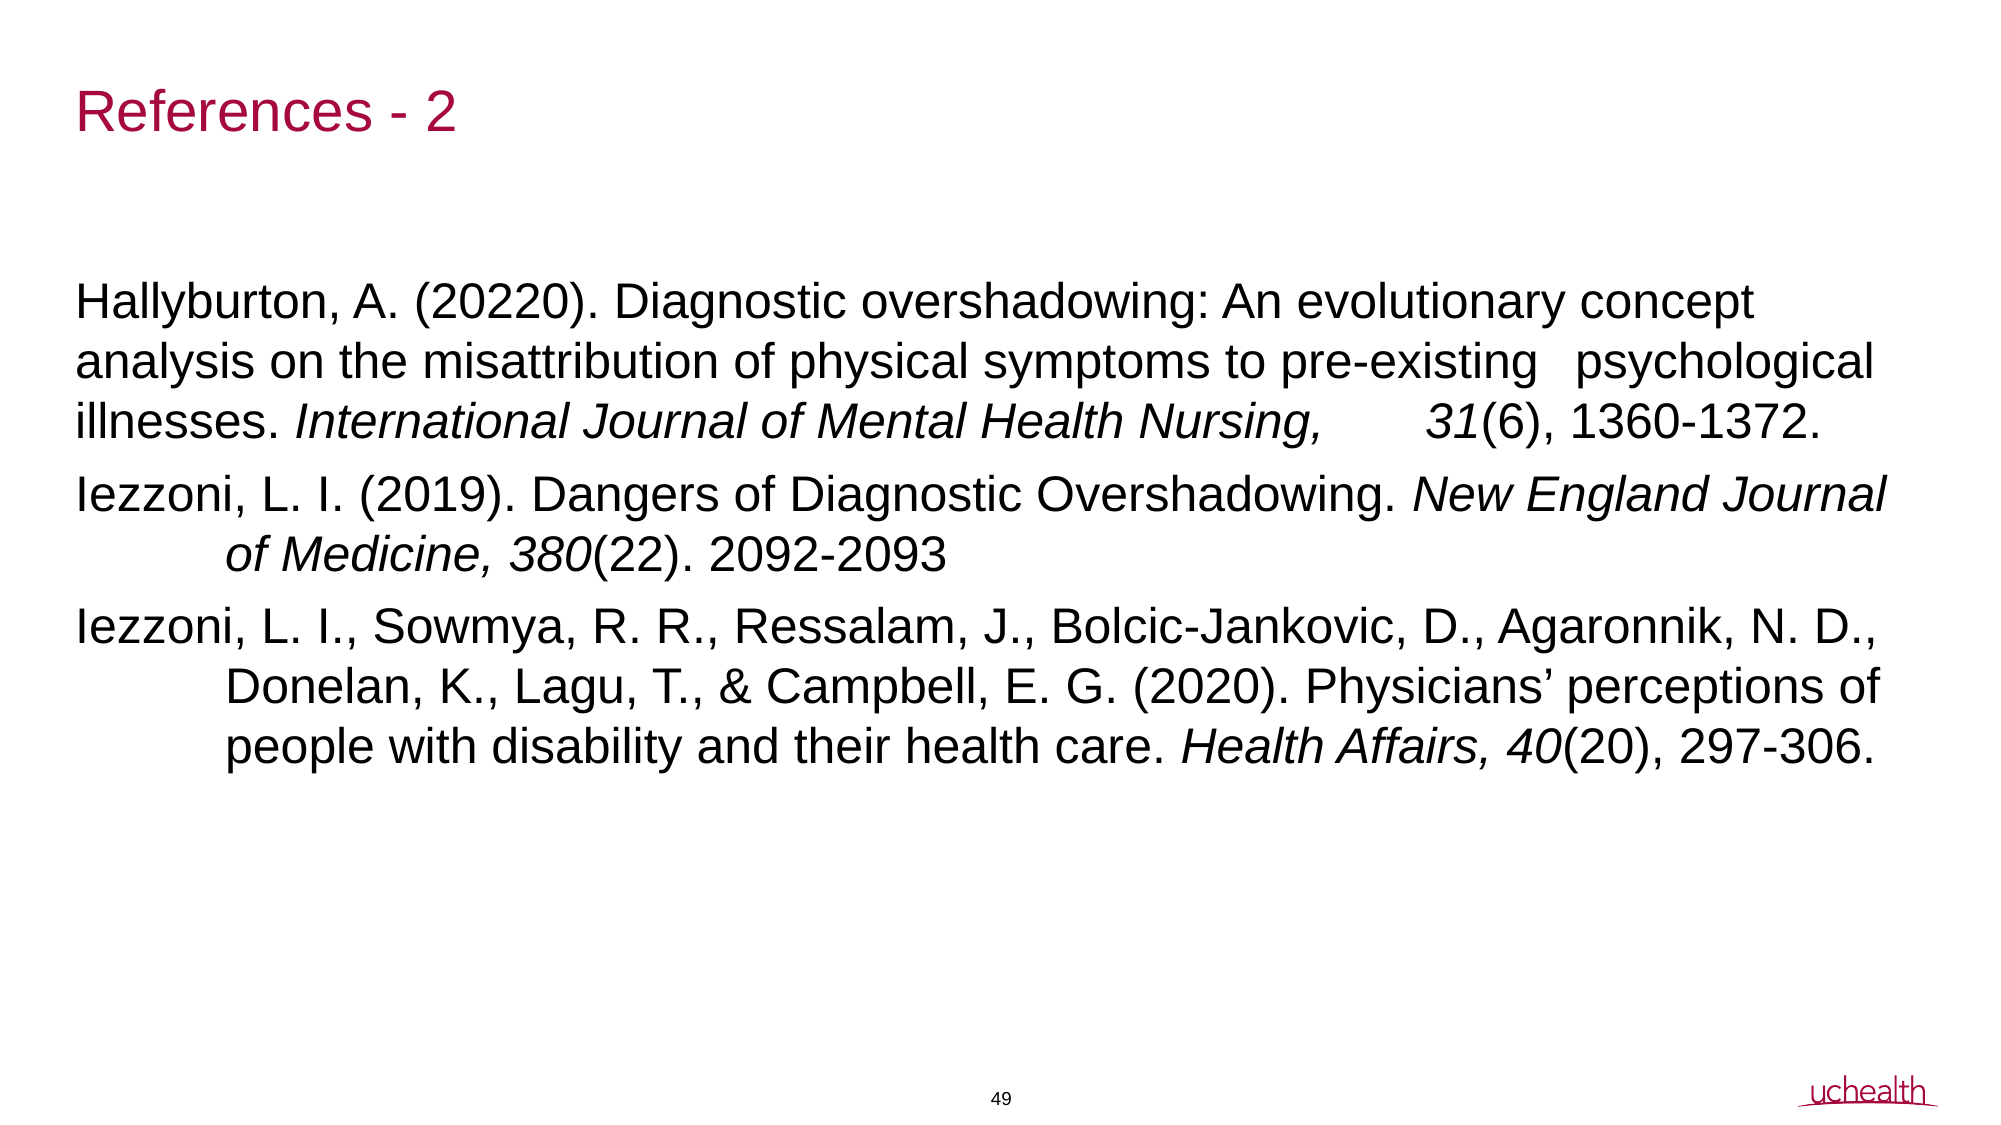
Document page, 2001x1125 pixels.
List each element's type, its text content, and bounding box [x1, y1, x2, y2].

list Hallyburton, A. (20220). Diagnostic overshadowing: An evolutionary concept analysis on the misattribution of physical symptoms to pre-existing psychological illnesses. International Journal of Mental Health Nursing, 31(6), 1360-1372. Iezzoni, L. I. (2019). Dangers of Diagnostic Overshadowing. New England Journal of Medicine, 380(22). 2092-2093 Iezzoni, L. I., Sowmya, R. R., Ressalam, J., Bolcic-Jankovic, D., Agaronnik, N. D., Donelan, K., Lagu, T., & Campbell, E. G. (2020). Physicians’ perceptions of people with disability and their health care. Health Affairs, 40(20), 297-306. [75, 268, 1927, 895]
picture [1798, 1075, 1938, 1107]
slide_number 49 [938, 1065, 1065, 1110]
title References - 2 [75, 73, 1747, 238]
